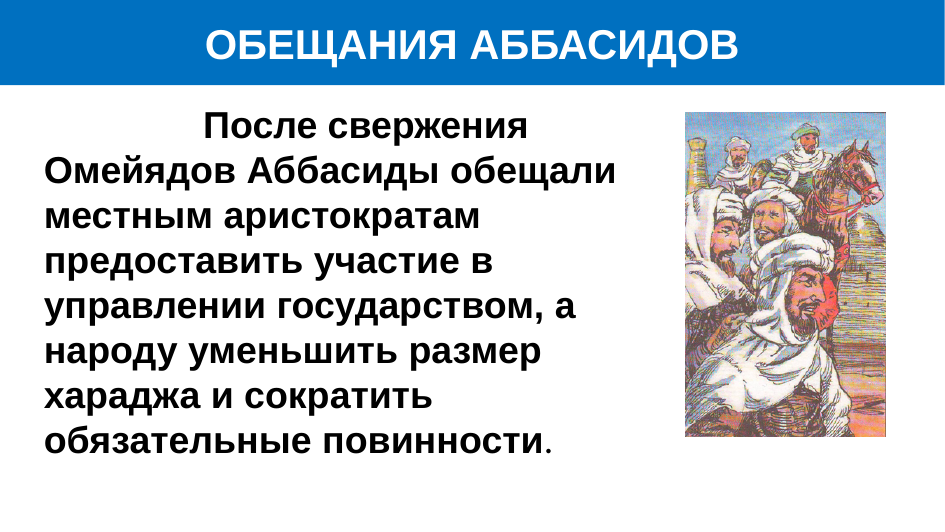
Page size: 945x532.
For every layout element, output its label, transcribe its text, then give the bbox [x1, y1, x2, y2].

list После свержения Омейядов Аббасиды обещали местным аристократам предоставить участие в управлении государством, а народу уменьшить размер хараджа и сократить обязательные повинности. [35, 96, 650, 526]
picture [684, 111, 886, 437]
title ОБЕЩАНИЯ АББАСИДОВ [0, 0, 945, 86]
